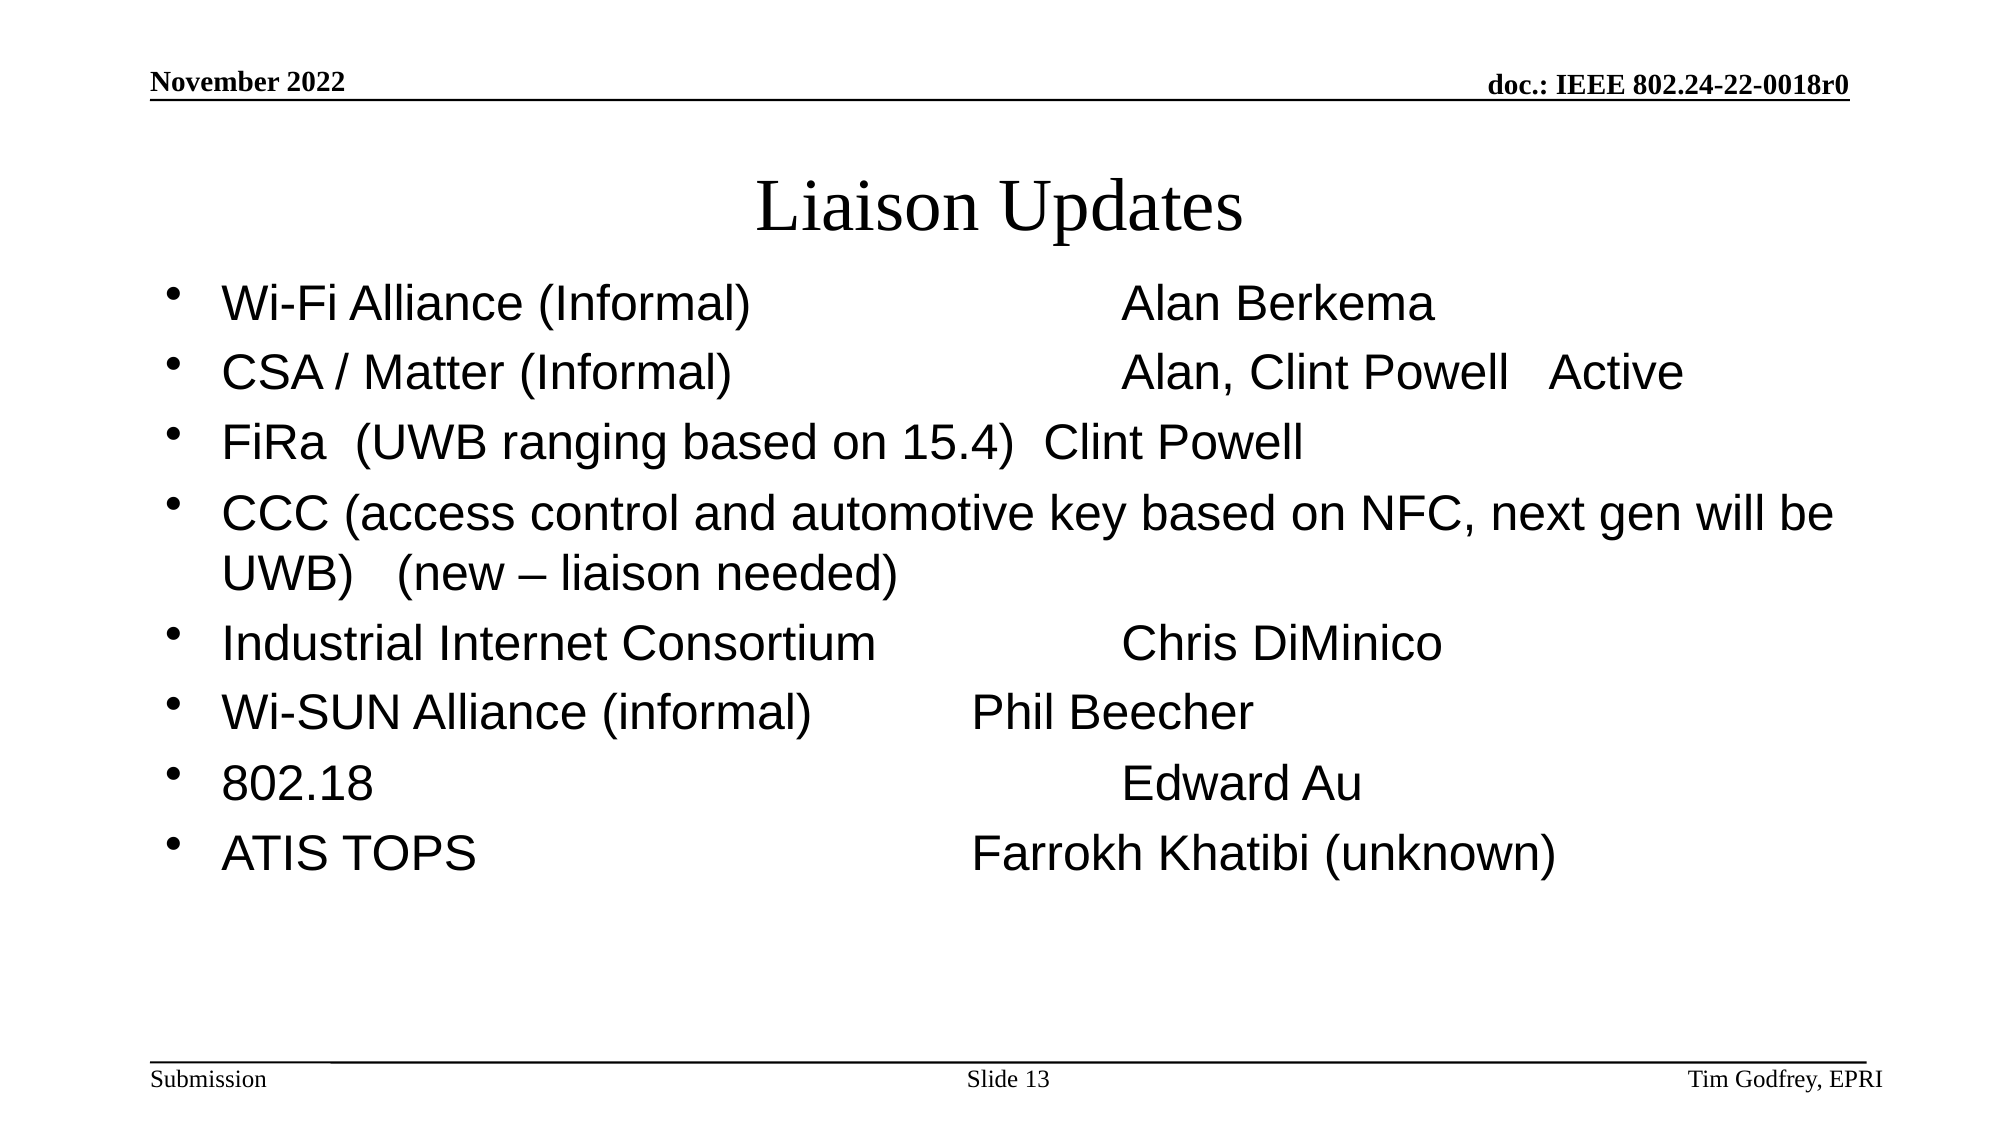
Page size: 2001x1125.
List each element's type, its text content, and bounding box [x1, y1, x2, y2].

footer Tim Godfrey, EPRI [1200, 1062, 1884, 1108]
list Wi-Fi Alliance (Informal) Alan Berkema CSA / Matter (Informal) Alan, Clint Powell Active FiRa (UWB ranging based on 15.4) Clint Powell CCC (access control and automotive key based on NFC, next gen will be UWB) (new – liaison needed) Industrial Internet Consortium Chris DiMinico Wi-SUN Alliance (informal) Phil Beecher 802.18 Edward Au ATIS TOPS Farrokh Khatibi (unknown) [150, 262, 1938, 1038]
slide_number Slide 13 [937, 1062, 1079, 1108]
title Liaison Updates [150, 112, 1850, 262]
